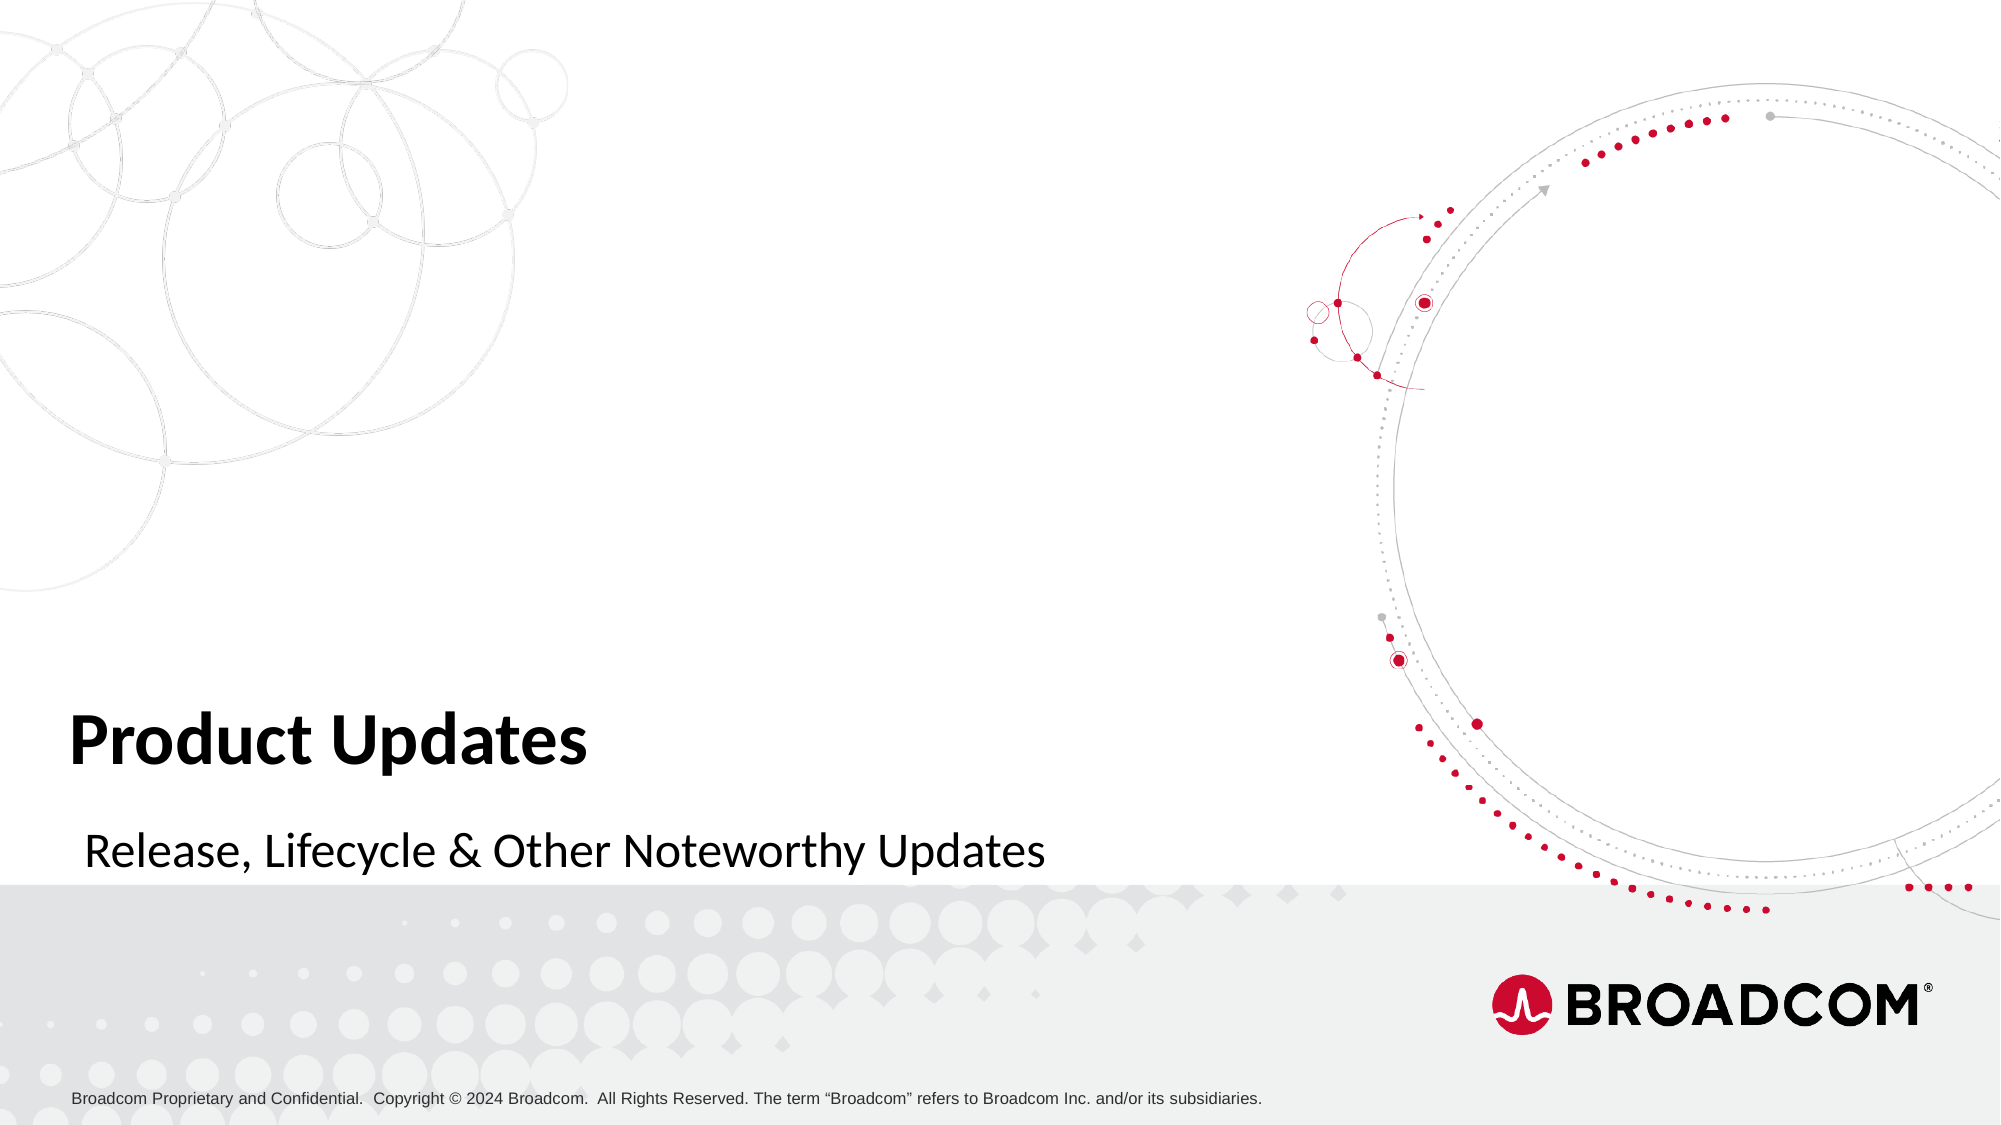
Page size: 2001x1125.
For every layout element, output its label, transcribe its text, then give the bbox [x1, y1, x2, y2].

picture [0, 0, 2001, 1125]
text_box Release, Lifecycle & Other Noteworthy Updates [69, 810, 1096, 886]
text_box Product Updates [69, 656, 1495, 781]
